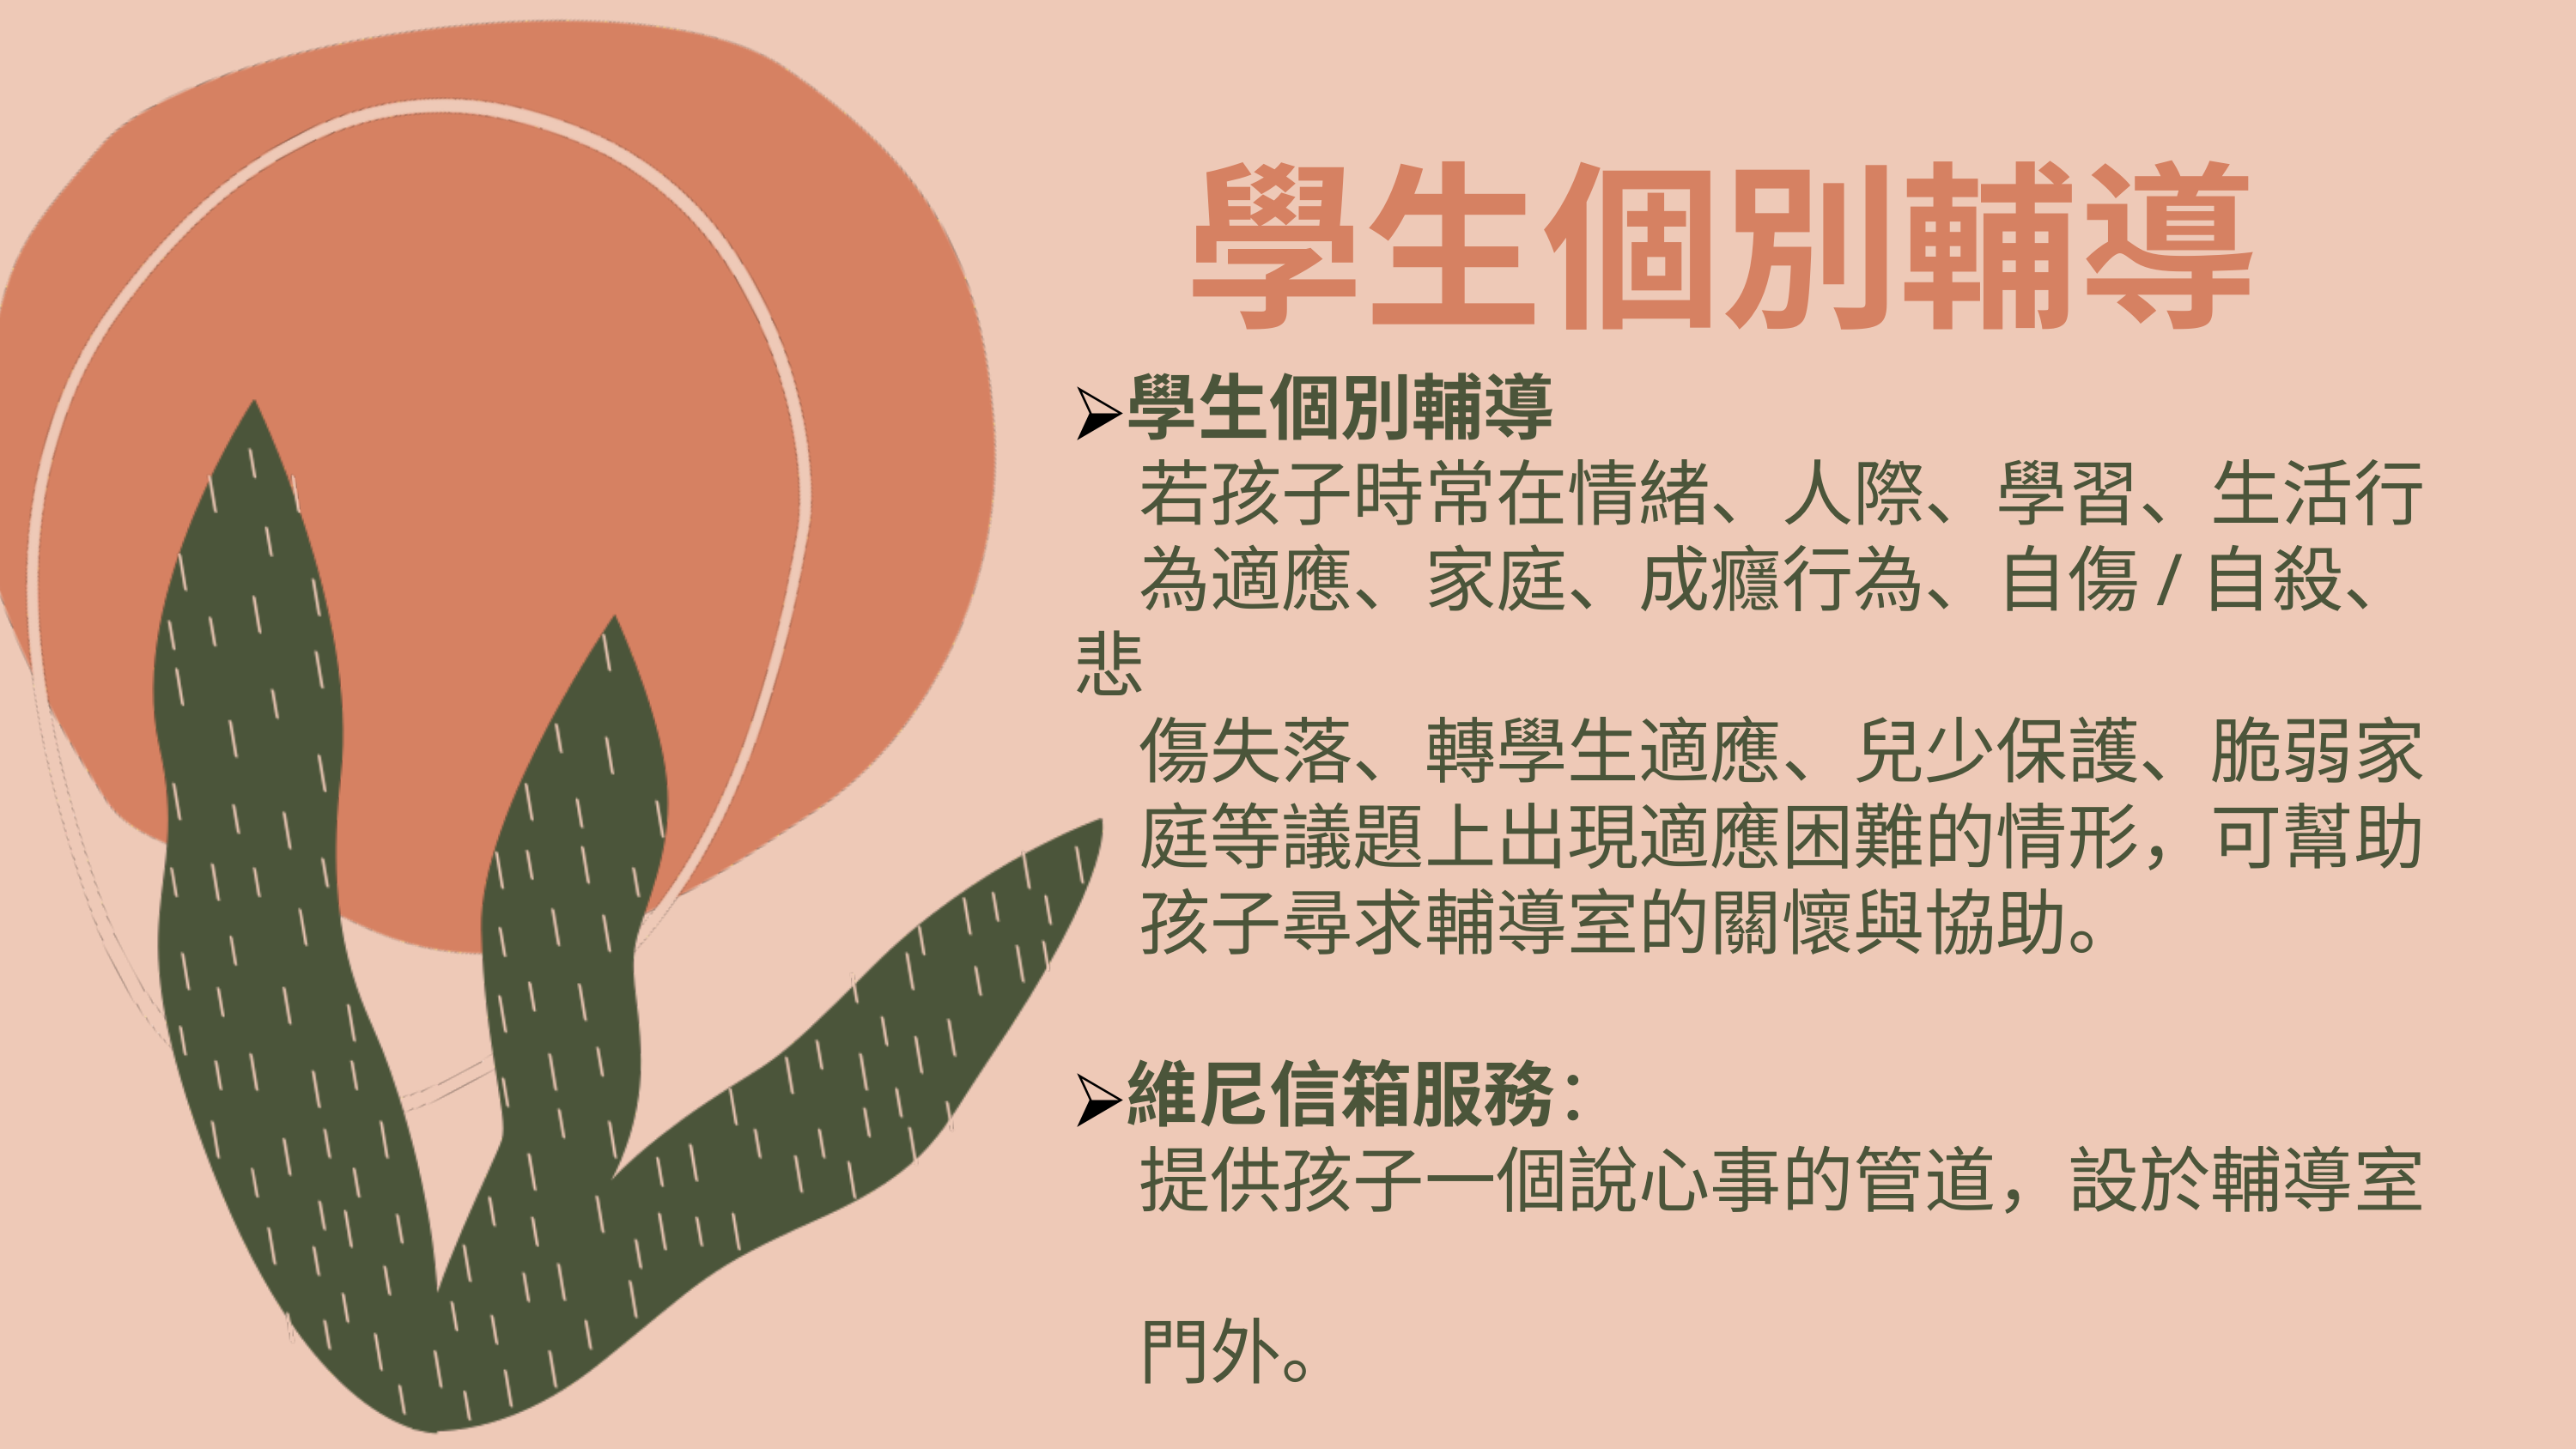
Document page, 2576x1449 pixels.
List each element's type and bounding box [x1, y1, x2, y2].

picture [0, 0, 1122, 1449]
text_box [1072, 166, 2458, 1275]
